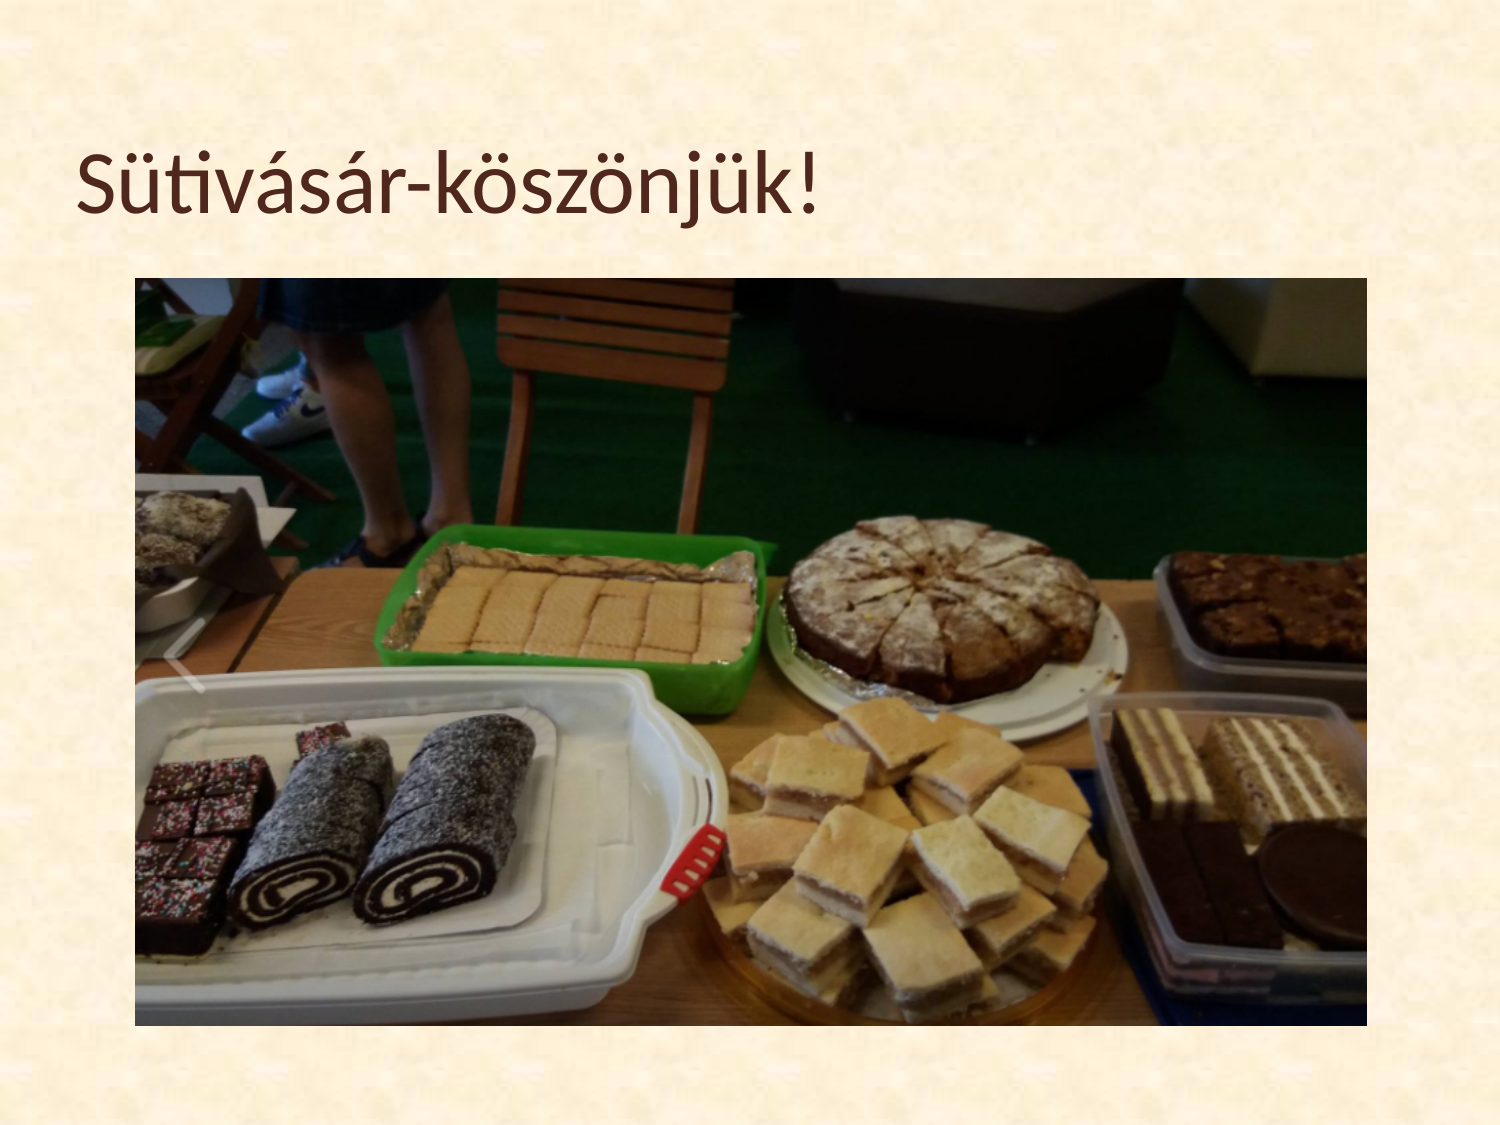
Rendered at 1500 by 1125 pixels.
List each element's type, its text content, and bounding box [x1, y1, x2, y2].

picture [0, 0, 1500, 1125]
title Sütivásár-köszönjük! [75, 115, 1425, 232]
